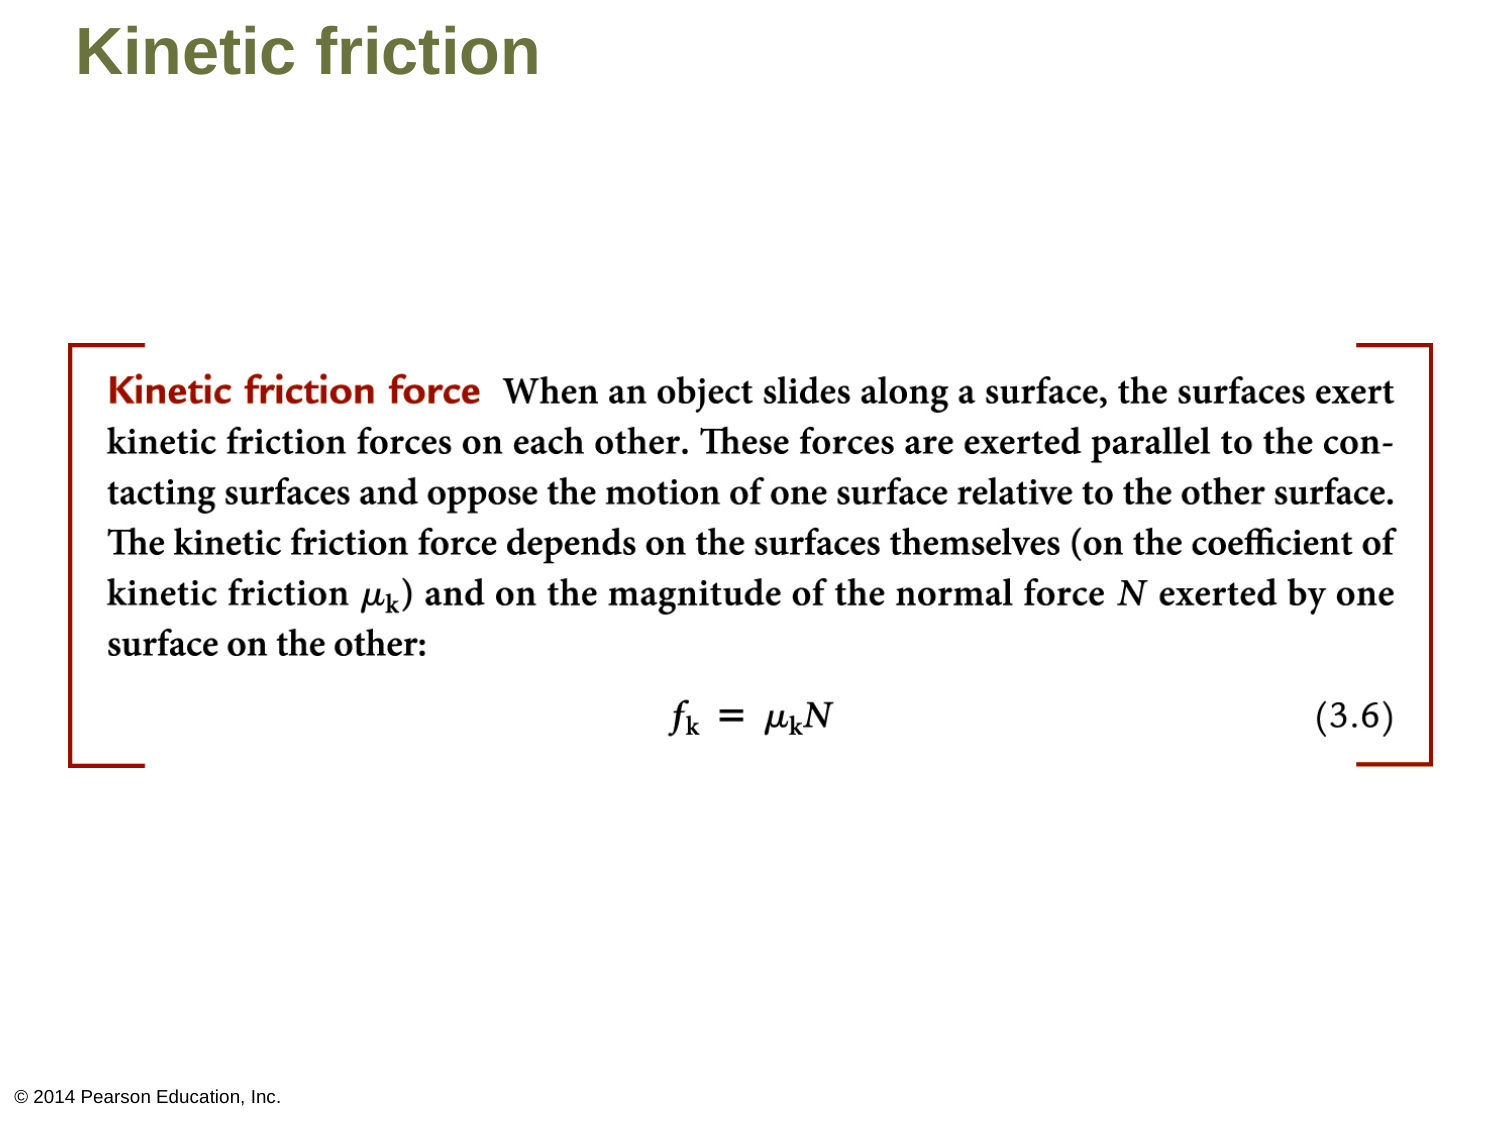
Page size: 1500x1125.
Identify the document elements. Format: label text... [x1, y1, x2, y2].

picture [68, 342, 1433, 768]
footer © 2014 Pearson Education, Inc. [14, 1084, 900, 1115]
title Kinetic friction [0, 0, 1500, 96]
